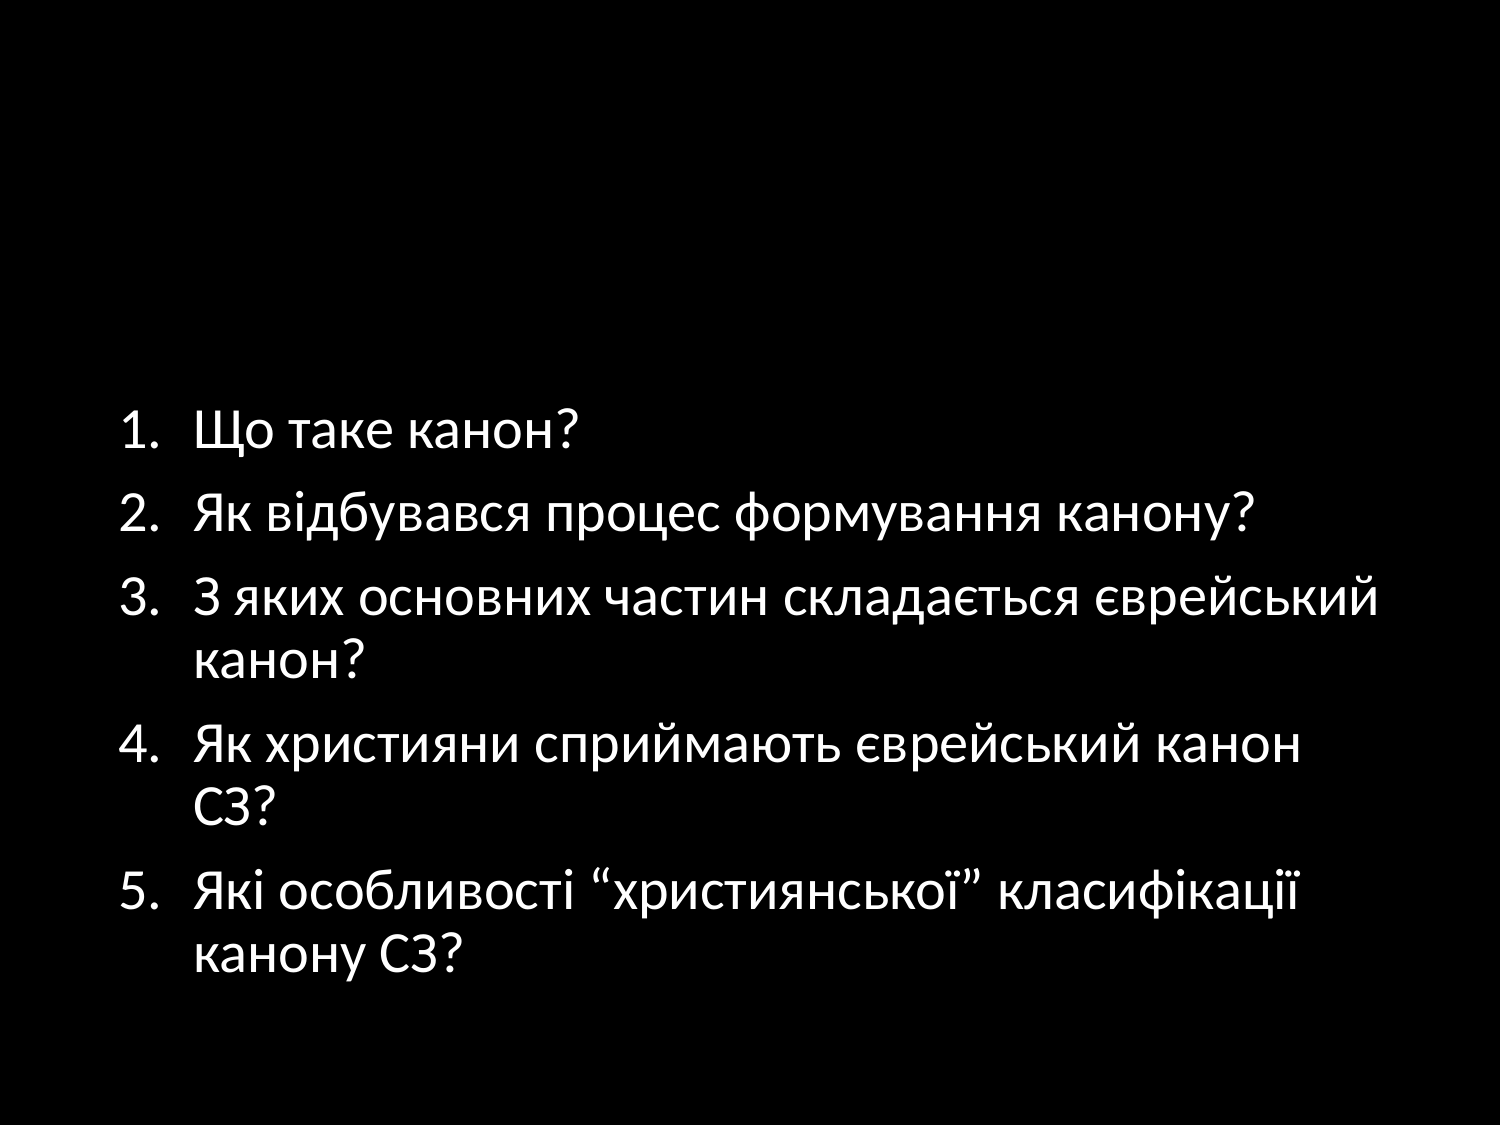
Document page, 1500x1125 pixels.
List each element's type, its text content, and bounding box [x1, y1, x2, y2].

list Що таке канон? Як відбувався процес формування канону? З яких основних частин складається єврейський канон? Як християни сприймають єврейський канон СЗ? Які особливості “християнської” класифікації канону СЗ? [103, 299, 1397, 1014]
